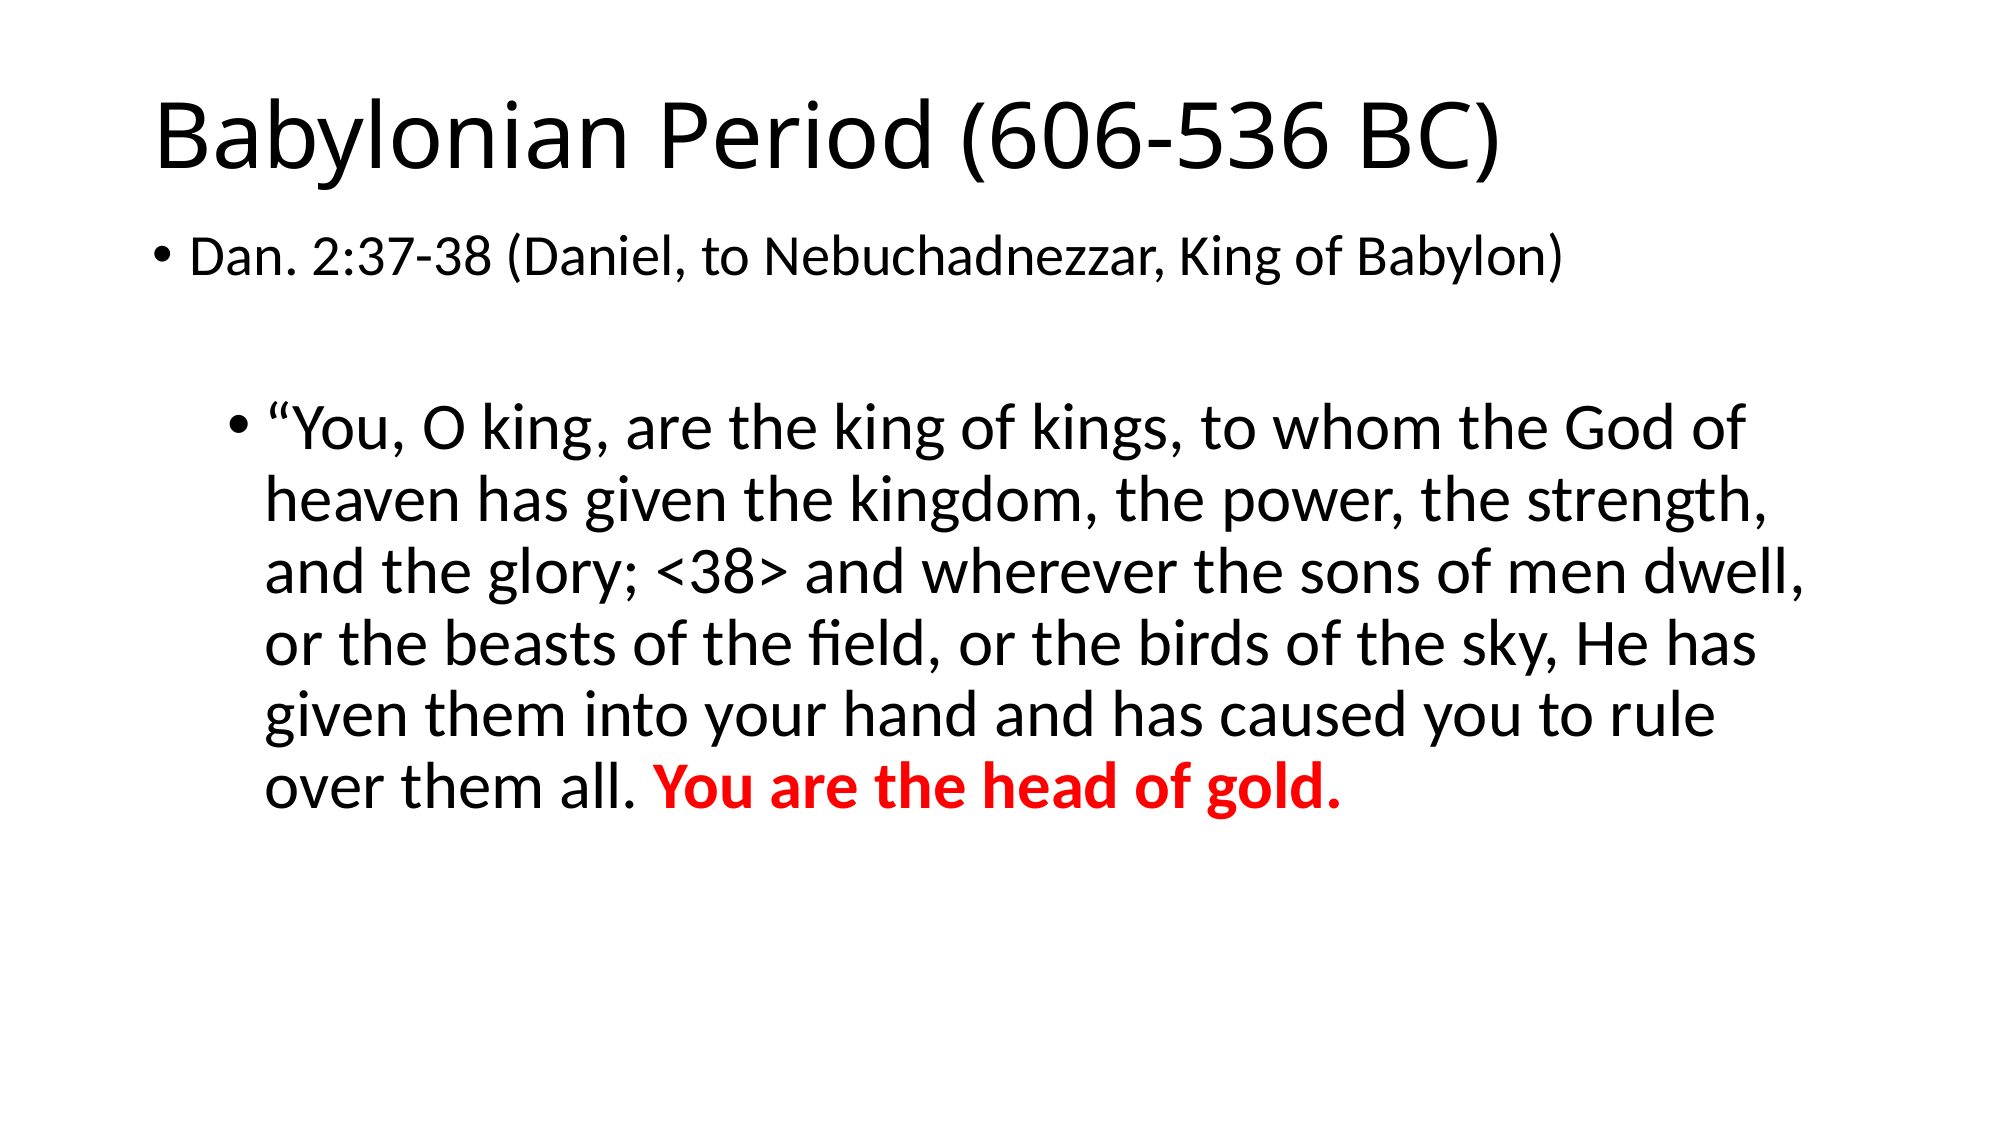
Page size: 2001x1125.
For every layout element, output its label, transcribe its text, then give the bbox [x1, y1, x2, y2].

list Dan. 2:37-38 (Daniel, to Nebuchadnezzar, King of Babylon) “You, O king, are the king of kings, to whom the God of heaven has given the kingdom, the power, the strength, and the glory; <38> and wherever the sons of men dwell, or the beasts of the field, or the birds of the sky, He has given them into your hand and has caused you to rule over them all. You are the head of gold. [137, 218, 1863, 1014]
title Babylonian Period (606-536 BC) [137, 59, 1863, 218]
